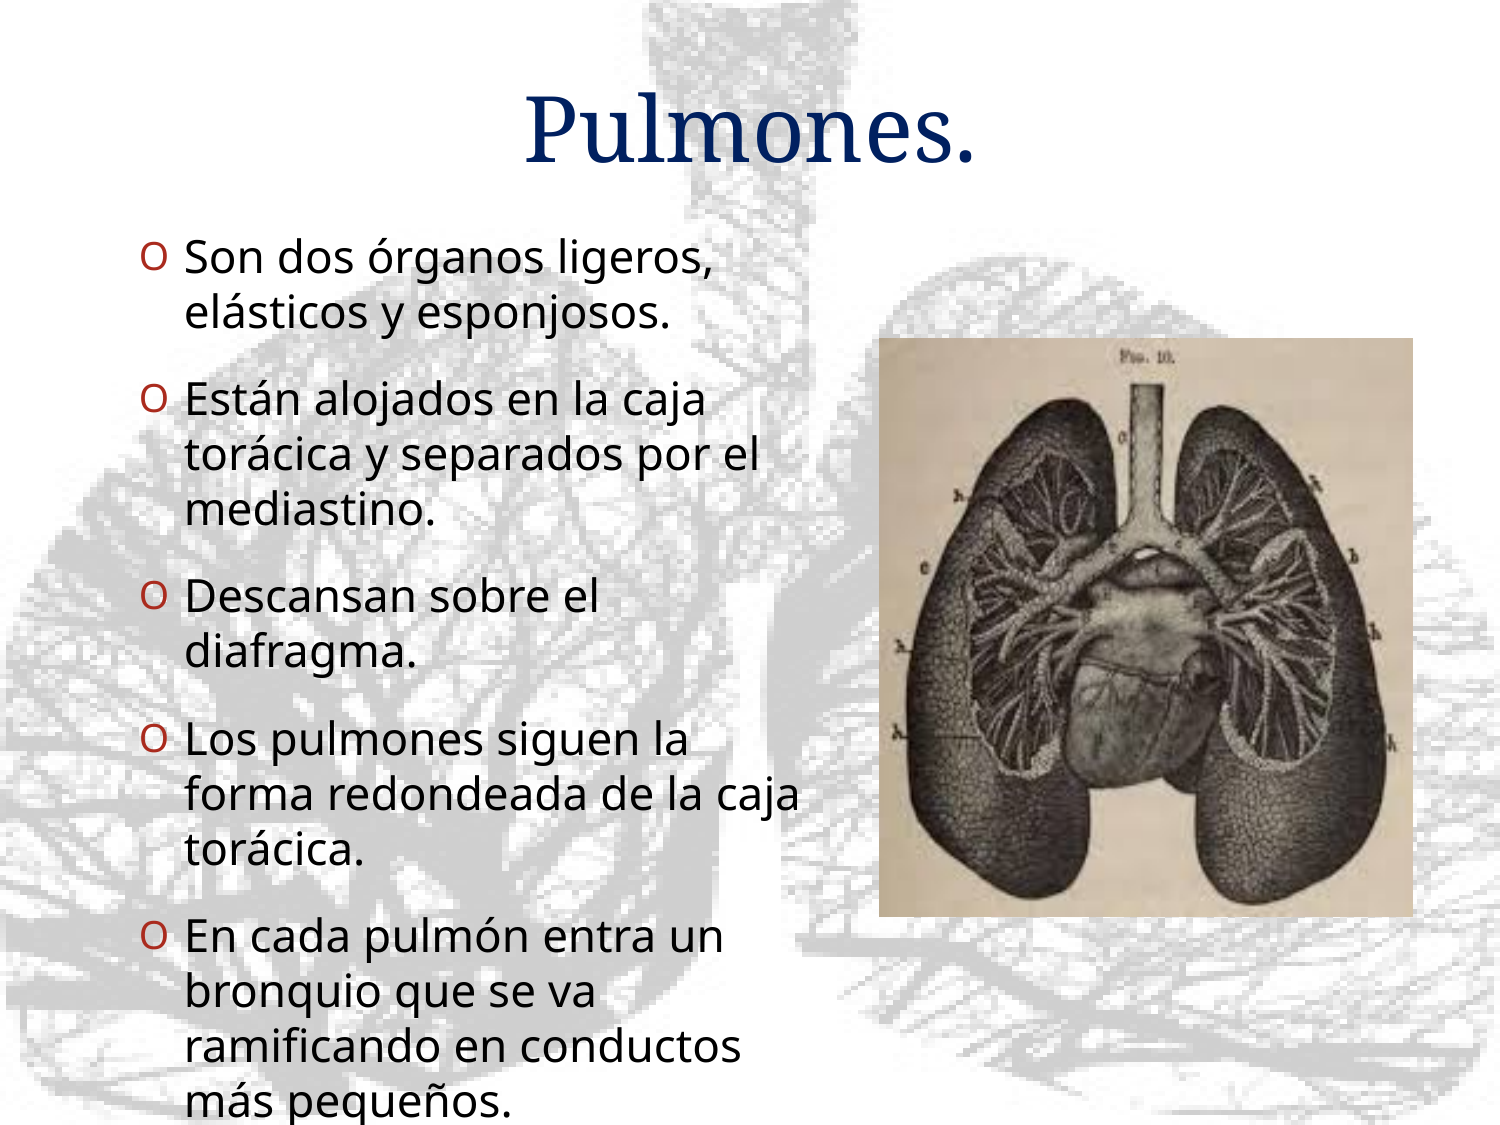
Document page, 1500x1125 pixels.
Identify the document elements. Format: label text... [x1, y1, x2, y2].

list Son dos órganos ligeros, elásticos y esponjosos. Están alojados en la caja torácica y separados por el mediastino. Descansan sobre el diafragma. Los pulmones siguen la forma redondeada de la caja torácica. En cada pulmón entra un bronquio que se va ramificando en conductos más pequeños. [123, 219, 845, 1106]
title Pulmones. [179, 54, 1323, 197]
picture [879, 337, 1413, 917]
